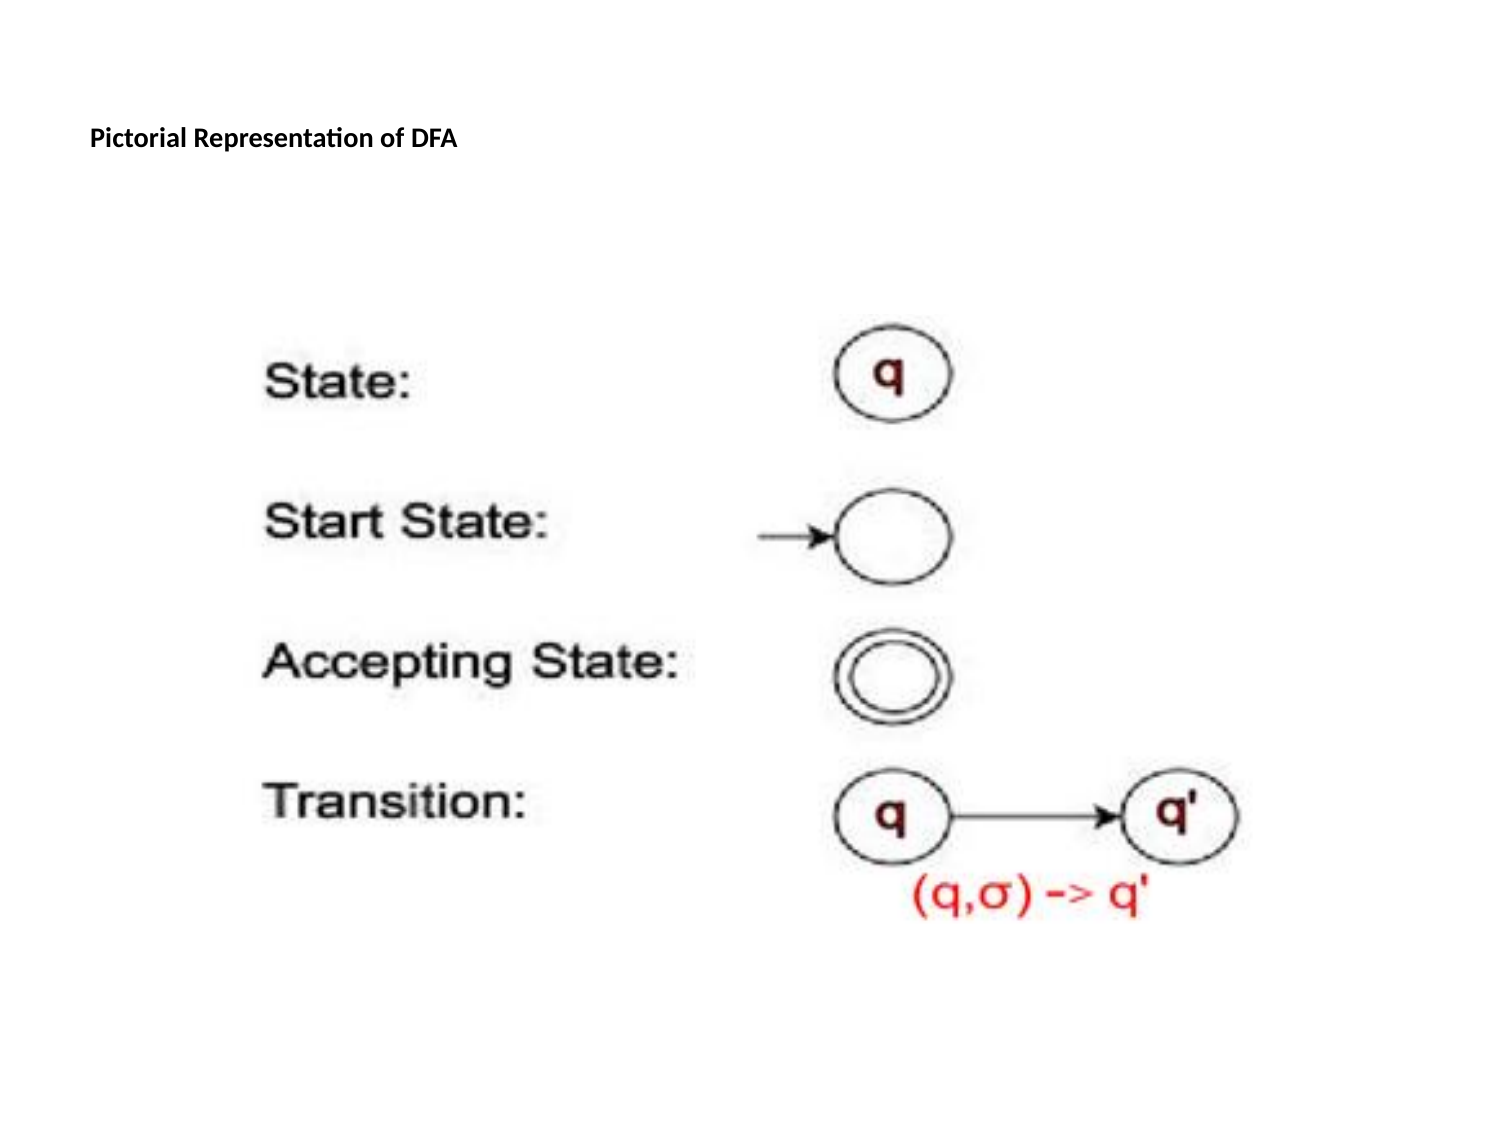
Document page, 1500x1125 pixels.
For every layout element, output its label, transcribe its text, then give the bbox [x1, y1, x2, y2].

title Pictorial Representation of DFA [75, 42, 1425, 231]
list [241, 314, 1294, 953]
